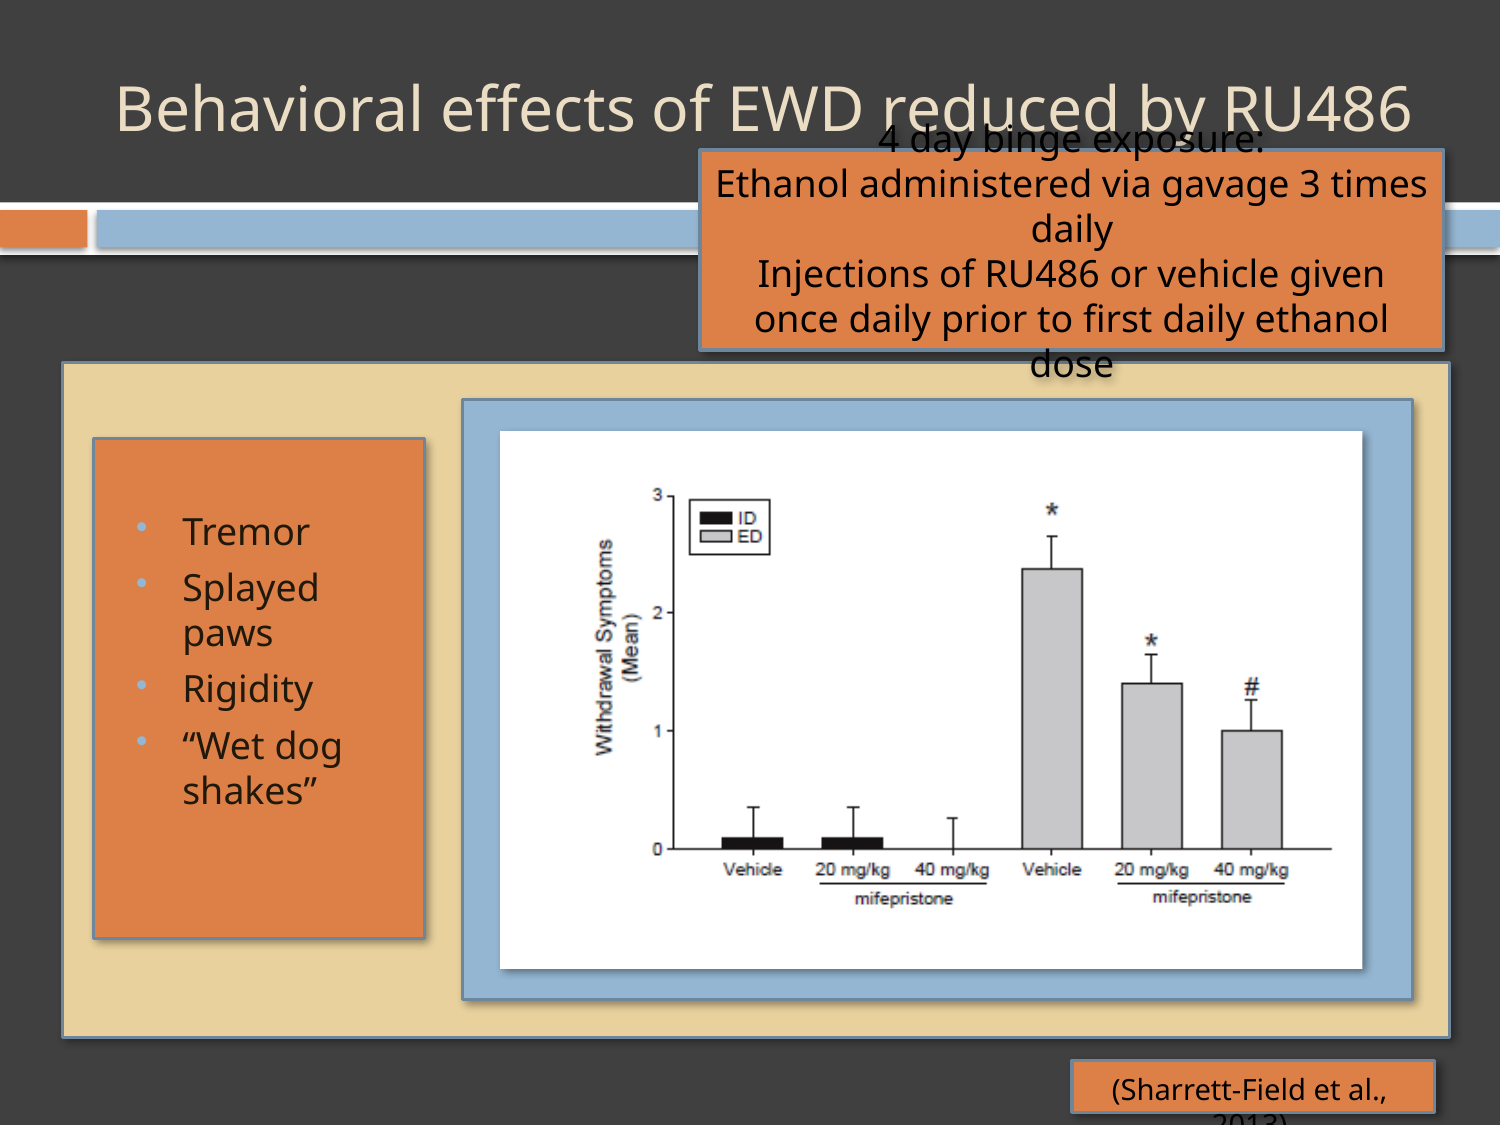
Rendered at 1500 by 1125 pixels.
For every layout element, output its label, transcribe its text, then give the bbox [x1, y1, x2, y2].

title Behavioral effects of EWD reduced by RU486 [99, 24, 1438, 188]
text_box [461, 398, 1414, 1001]
text_box (Sharrett-Field et al., 2013) [1050, 1064, 1450, 1125]
text_box [61, 361, 1451, 1039]
text_box 4 day binge exposure: Ethanol administered via gavage 3 times daily Injections of RU486 or vehicle given once daily prior to first daily ethanol dose [698, 148, 1445, 352]
text_box [92, 437, 426, 940]
picture [499, 430, 1363, 970]
list Tremor Splayed paws Rigidity “Wet dog shakes” [62, 500, 400, 900]
text_box [1070, 1059, 1436, 1064]
